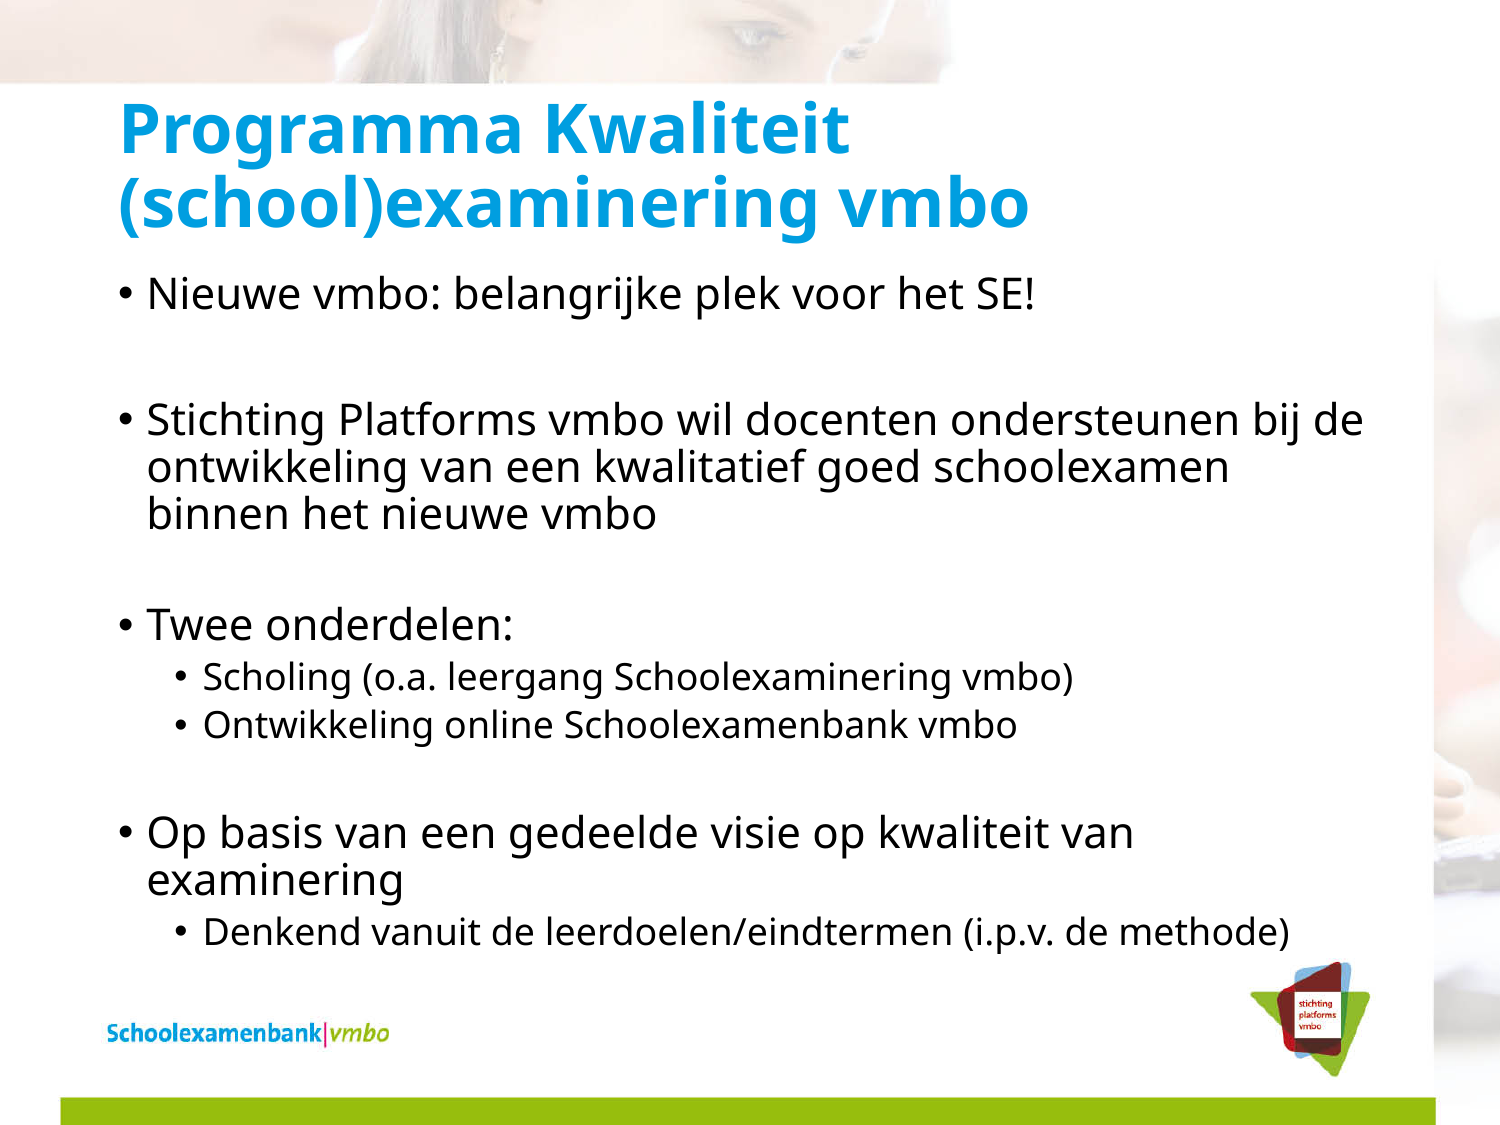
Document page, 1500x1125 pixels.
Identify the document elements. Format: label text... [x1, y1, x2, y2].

picture [0, 0, 1500, 1125]
title Programma Kwaliteit (school)examinering vmbo [103, 59, 1397, 264]
list Nieuwe vmbo: belangrijke plek voor het SE! Stichting Platforms vmbo wil docenten ondersteunen bij de ontwikkeling van een kwalitatief goed schoolexamen binnen het nieuwe vmbo Twee onderdelen: Scholing (o.a. leergang Schoolexaminering vmbo) Ontwikkeling online Schoolexamenbank vmbo Op basis van een gedeelde visie op kwaliteit van examinering Denkend vanuit de leerdoelen/eindtermen (i.p.v. de methode) [103, 264, 1397, 1014]
